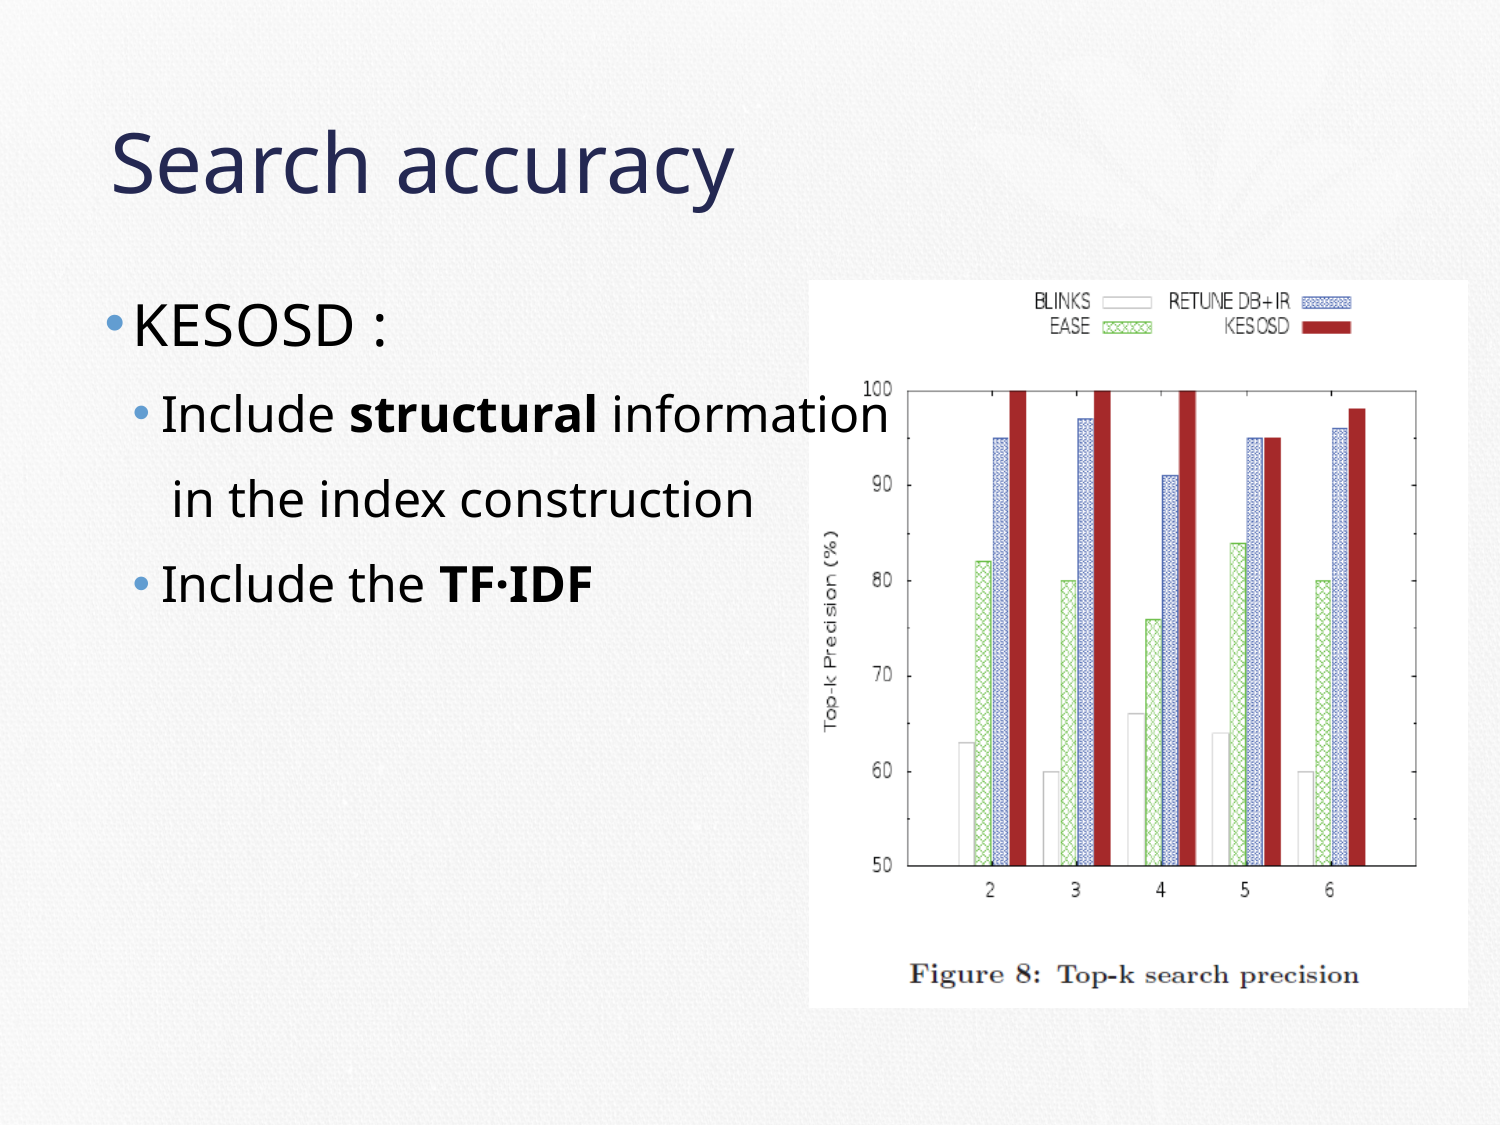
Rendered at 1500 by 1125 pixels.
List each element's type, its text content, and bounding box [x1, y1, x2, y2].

title Search accuracy [95, 42, 1500, 218]
list [64, 255, 1475, 1012]
picture [808, 280, 1468, 1008]
text_box KESOSD : Include structural information in the index construction Include the TF·IDF [89, 280, 1500, 1037]
